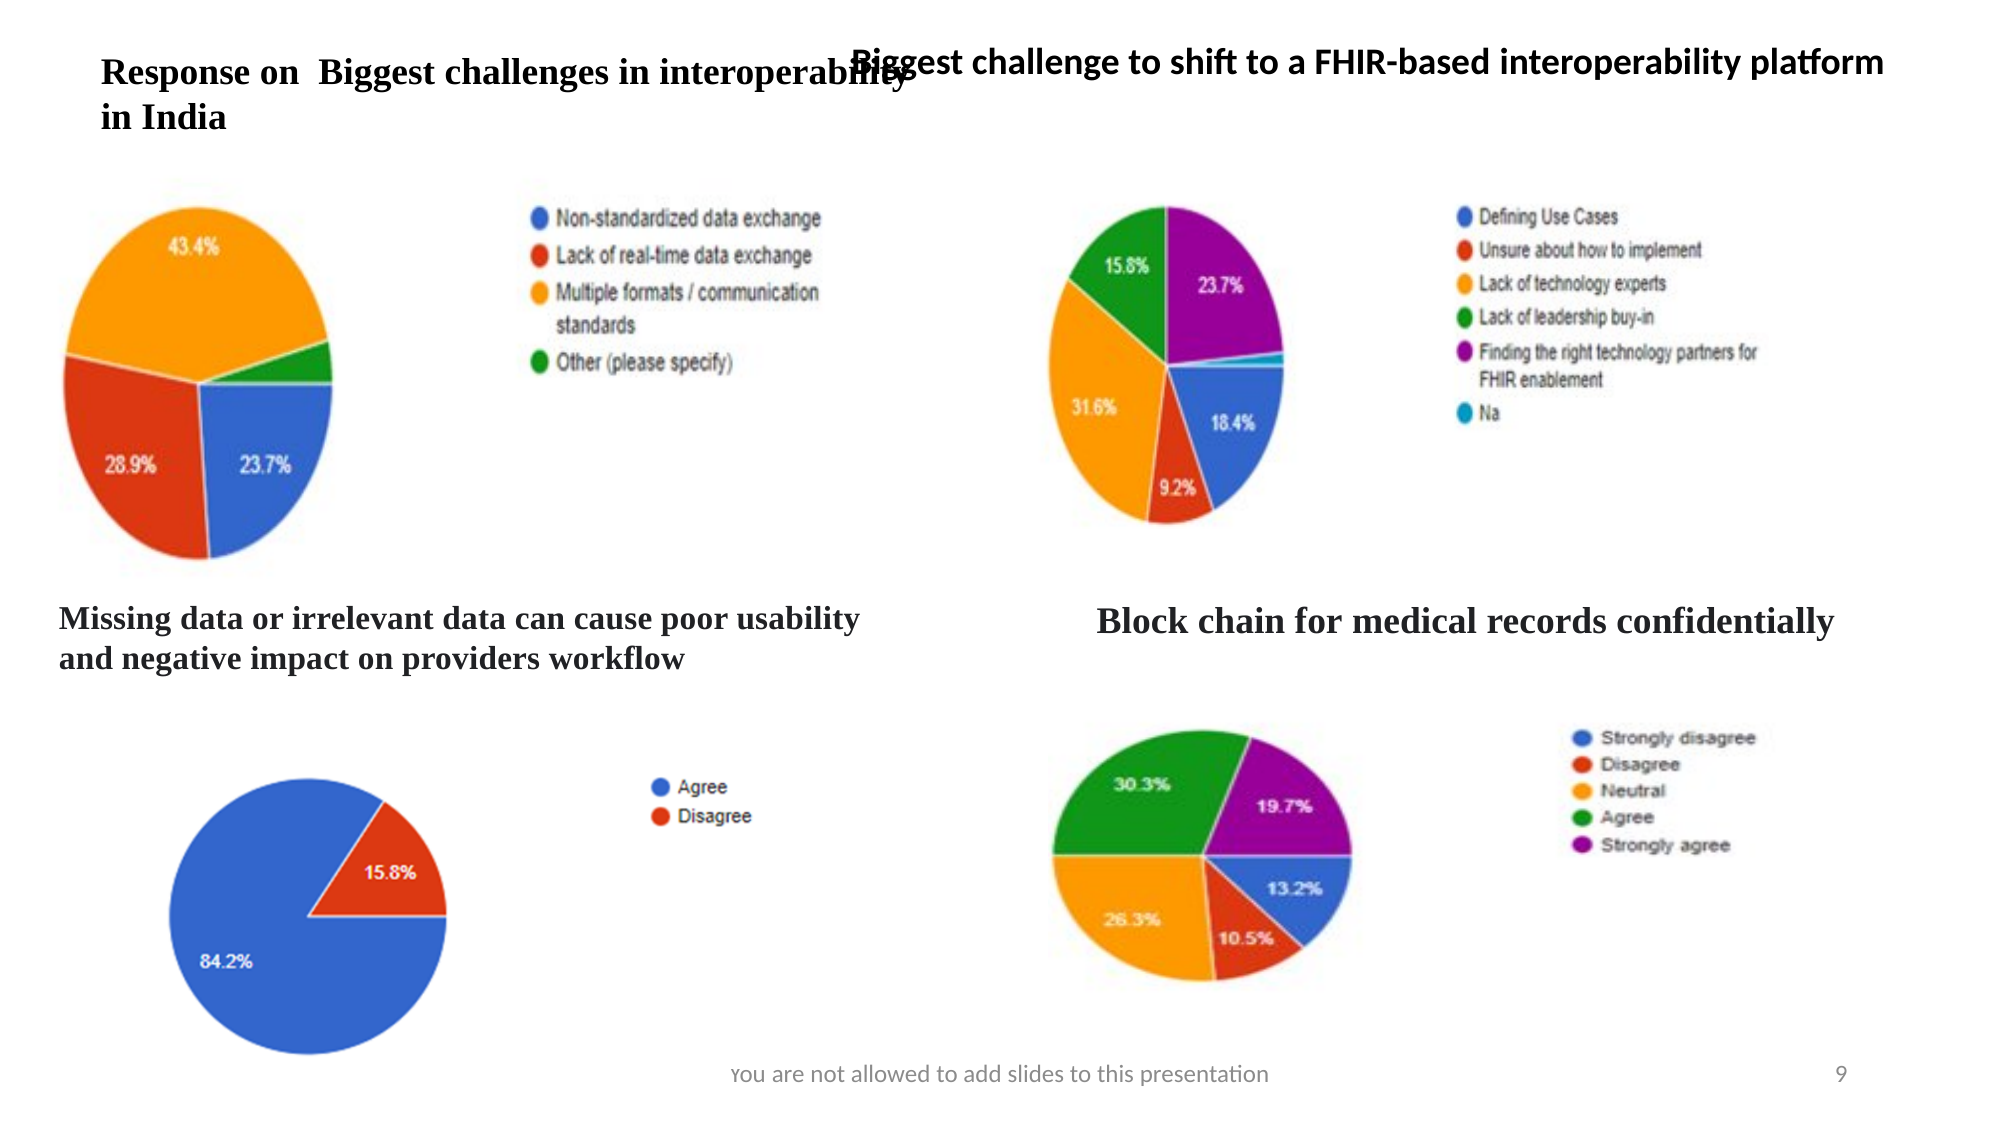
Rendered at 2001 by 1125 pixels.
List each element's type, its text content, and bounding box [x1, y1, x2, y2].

picture [0, 146, 876, 587]
text_box Block chain for medical records confidentially​ [1081, 588, 1855, 649]
picture [1009, 140, 1769, 529]
picture [1048, 690, 1886, 1018]
picture [140, 737, 794, 1069]
text_box Biggest challenge to shift to a FHIR-based interoperability platform​ [836, 29, 1942, 90]
footer You are not allowed to add slides to this presentation [662, 1042, 1338, 1103]
text_box Missing data or irrelevant data can cause poor usability and negative impact on providers workflow [43, 588, 924, 684]
slide_number 9 [1412, 1042, 1863, 1103]
text_box Response on Biggest challenges in interoperability in India ​ [85, 39, 938, 145]
